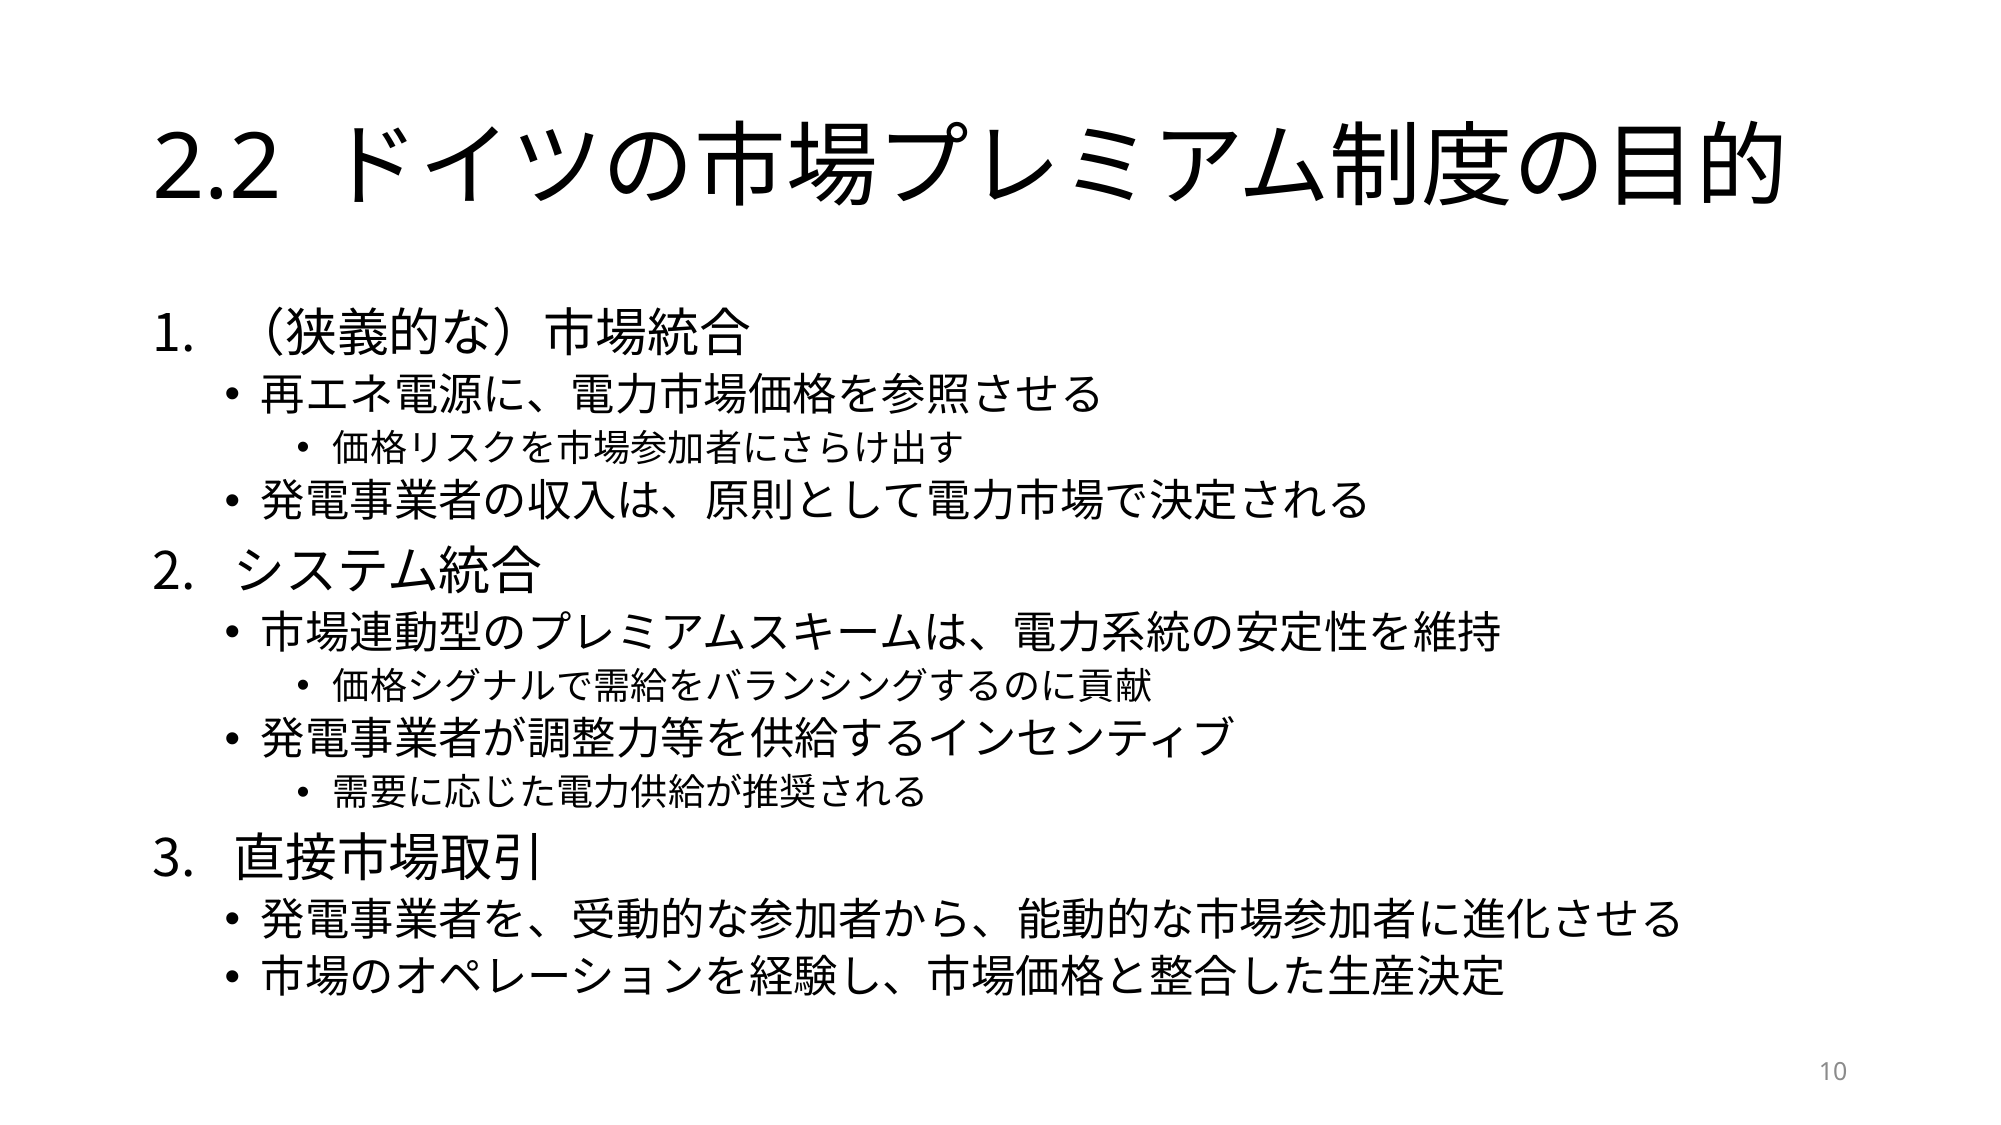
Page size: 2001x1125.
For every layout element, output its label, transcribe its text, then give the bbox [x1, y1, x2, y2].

slide_number 9 [1412, 1042, 1863, 1103]
list （狭義的な）市場統合 再エネ電源に、電力市場価格を参照させる 価格リスクを市場参加者にさらけ出す 発電事業者の収入は、原則として電力市場で決定される システム統合 市場連動型のプレミアムスキームは、電力系統の安定性を維持 価格シグナルで需給をバランシングするのに貢献 発電事業者が調整力等を供給するインセンティブ 需要に応じた電力供給が推奨される 直接市場取引 発電事業者を、受動的な参加者から、能動的な市場参加者に進化させる 市場のオペレーションを経験し、市場価格と整合した生産決定 [137, 299, 1863, 1014]
title 2.2 ドイツの市場プレミアム制度の目的 [137, 59, 1863, 278]
